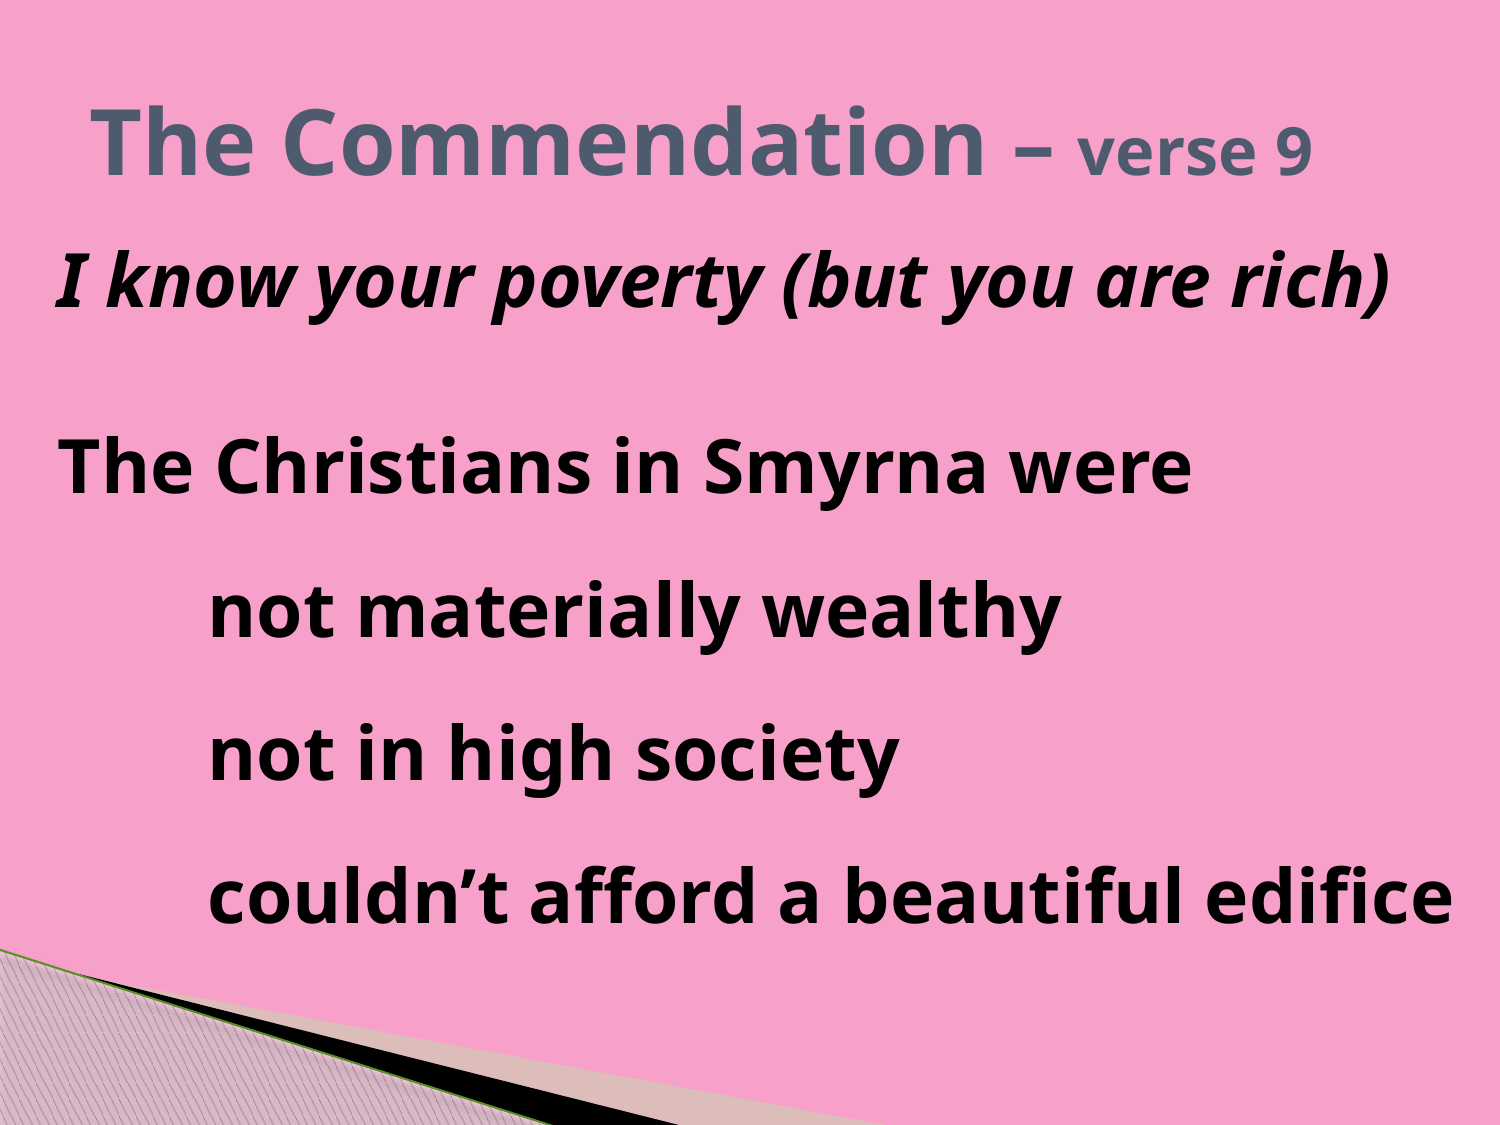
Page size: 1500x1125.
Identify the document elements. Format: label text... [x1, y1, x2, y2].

list I know your poverty (but you are rich) The Christians in Smyrna were not materially wealthy not in high society couldn’t afford a beautiful edifice [24, 224, 1475, 1100]
title The Commendation – verse 9 [75, 45, 1425, 233]
